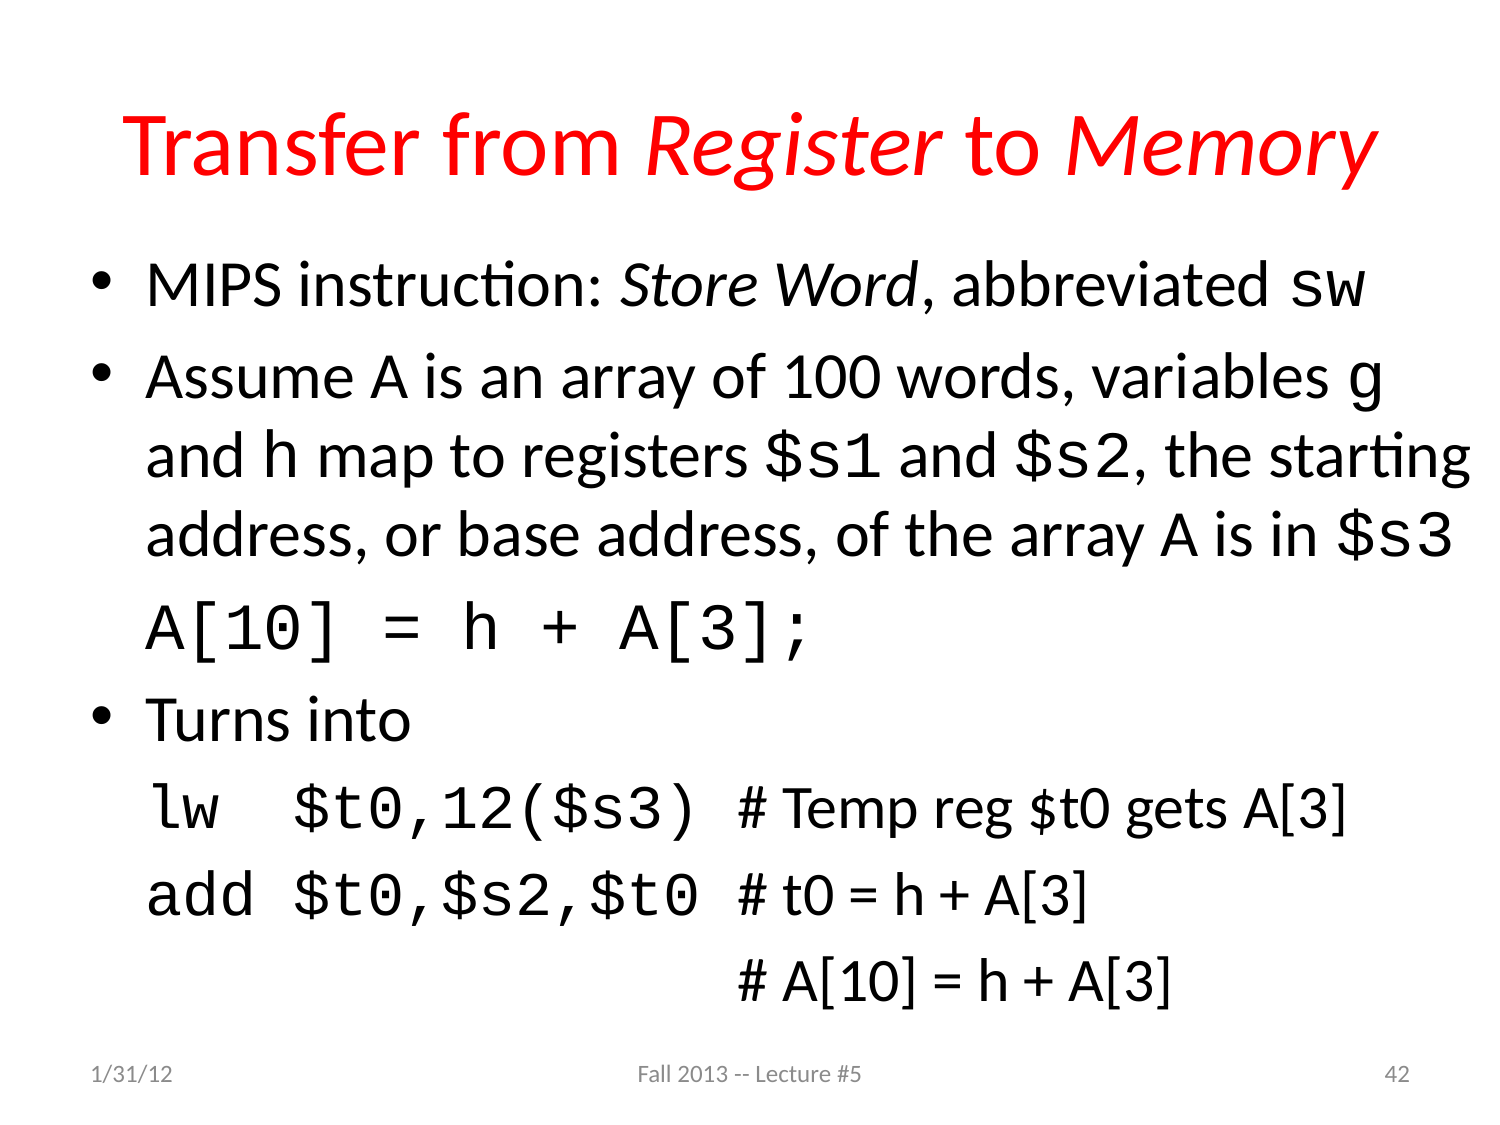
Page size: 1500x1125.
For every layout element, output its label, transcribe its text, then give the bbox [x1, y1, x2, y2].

title Transfer from Register to Memory [75, 45, 1425, 232]
list MIPS instruction: Store Word, abbreviated sw Assume A is an array of 100 words, variables g and h map to registers $s1 and $s2, the starting address, or base address, of the array A is in $s3 A[10] = h + A[3]; Turns into lw $t0,12($s3) # Temp reg $t0 gets A[3] add $t0,$s2,$t0 # t0 = h + A[3] # A[10] = h + A[3] [75, 232, 1500, 1103]
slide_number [75, 1042, 425, 1103]
slide_number 42 [1074, 1042, 1425, 1103]
footer Fall 2013 -- Lecture #5 [512, 1042, 988, 1103]
